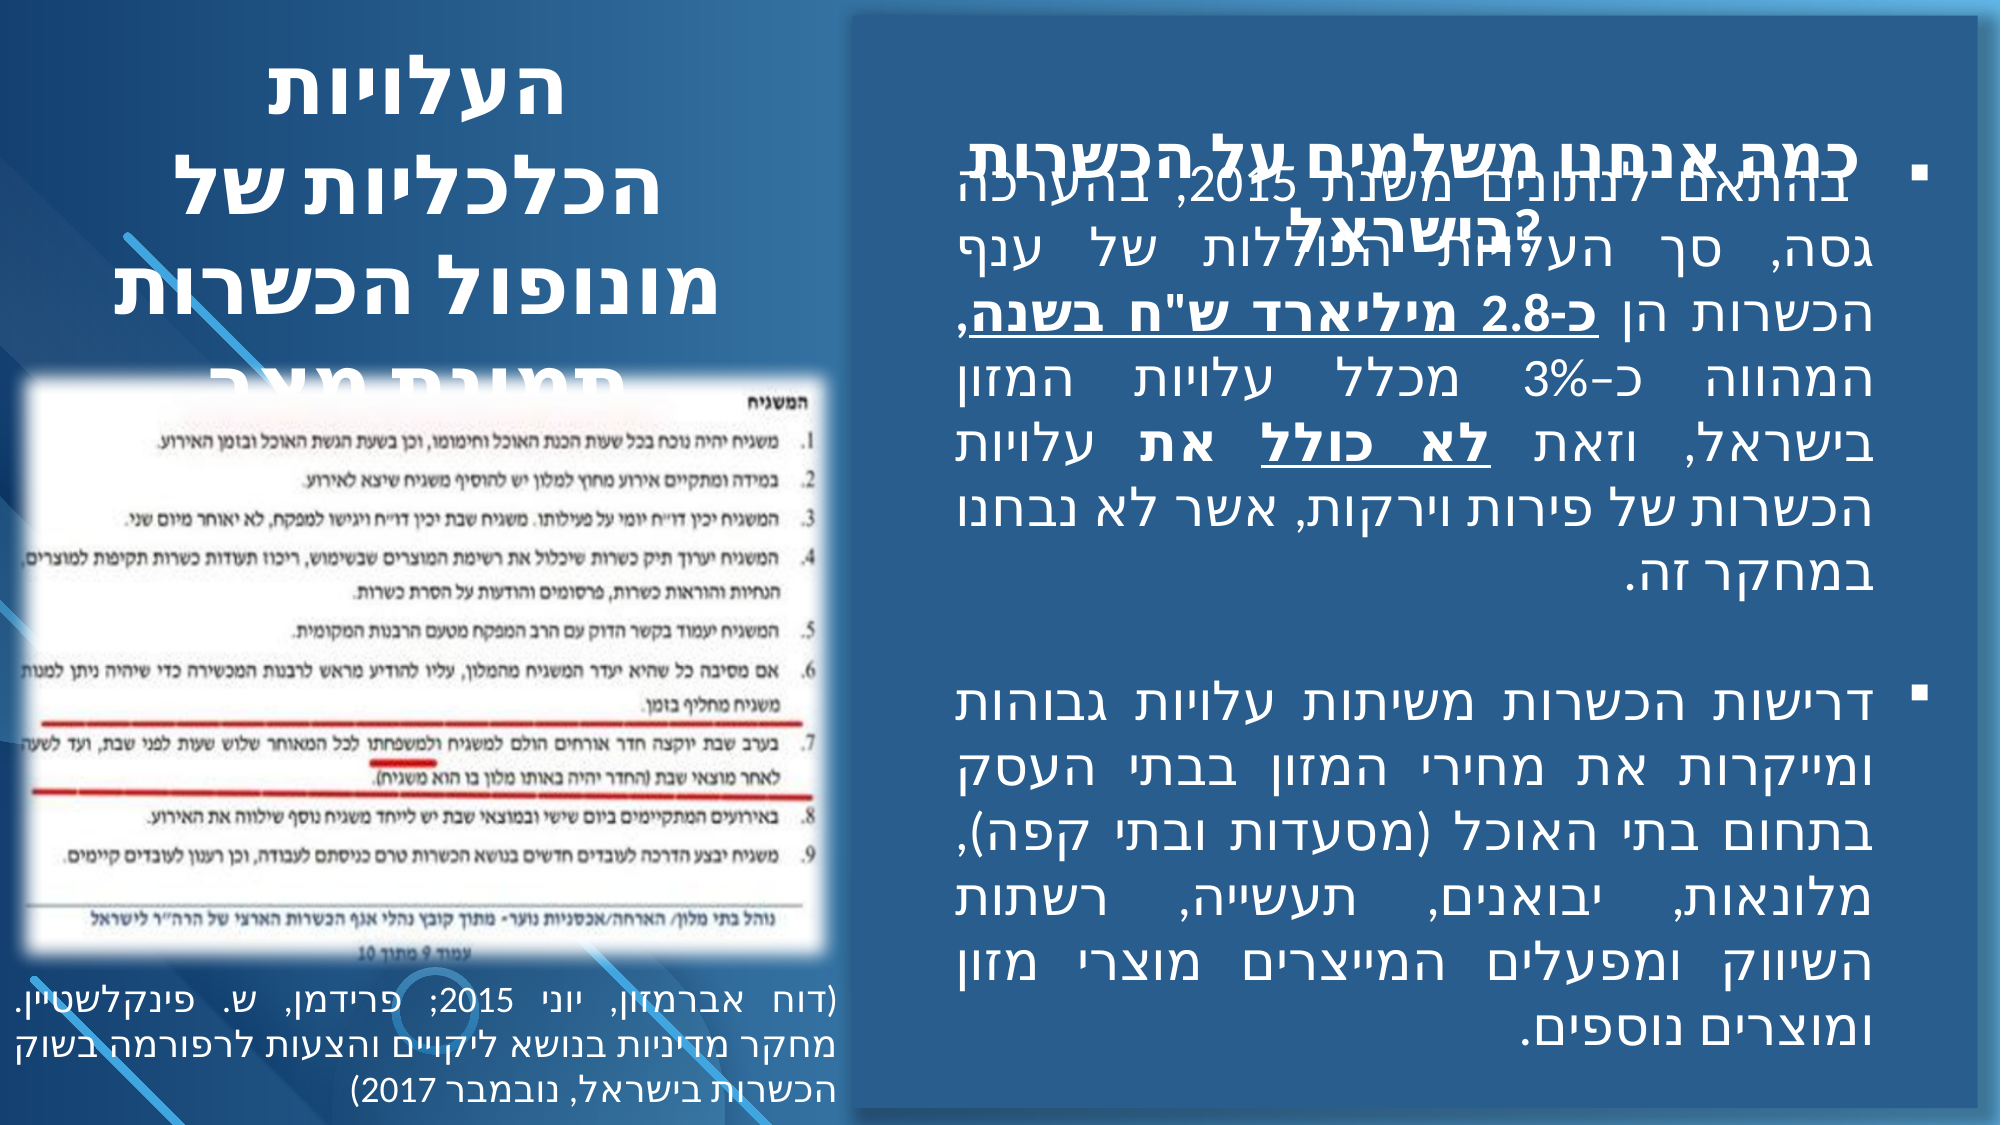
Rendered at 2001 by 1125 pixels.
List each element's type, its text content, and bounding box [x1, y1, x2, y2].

picture [7, 359, 843, 973]
text_box (דוח אברמזון, יוני 2015; פרידמן, ש. פינקלשטיין. מחקר מדיניות בנושא ליקויים והצעות לרפורמה בשוק הכשרות בישראל, נובמבר 2017) [0, 967, 853, 1125]
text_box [852, 15, 1978, 1109]
text_box העלויות הכלכליות של מונופול הכשרות תמונת מצב [76, 23, 763, 359]
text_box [1072, 767, 1881, 883]
text_box בהתאם לנתונים משנת 2015, בהערכה גסה, סך העלויות הכוללות של ענף הכשרות הן כ-2.8 מיליארד ש"ח בשנה, המהווה כ–3% מכלל עלויות המזון בישראל, וזאת לא כולל את עלויות הכשרות של פירות וירקות, אשר לא נבחנו במחקר זה. דרישות הכשרות משיתות עלויות גבוהות ומייקרות את מחירי המזון בבתי העסק בתחום בתי האוכל (מסעדות ובתי קפה), מלונאות, יבואנים, תעשייה, רשתות השיווק ומפעלים המייצרים מוצרי מזון ומוצרים נוספים. [940, 139, 2000, 1125]
